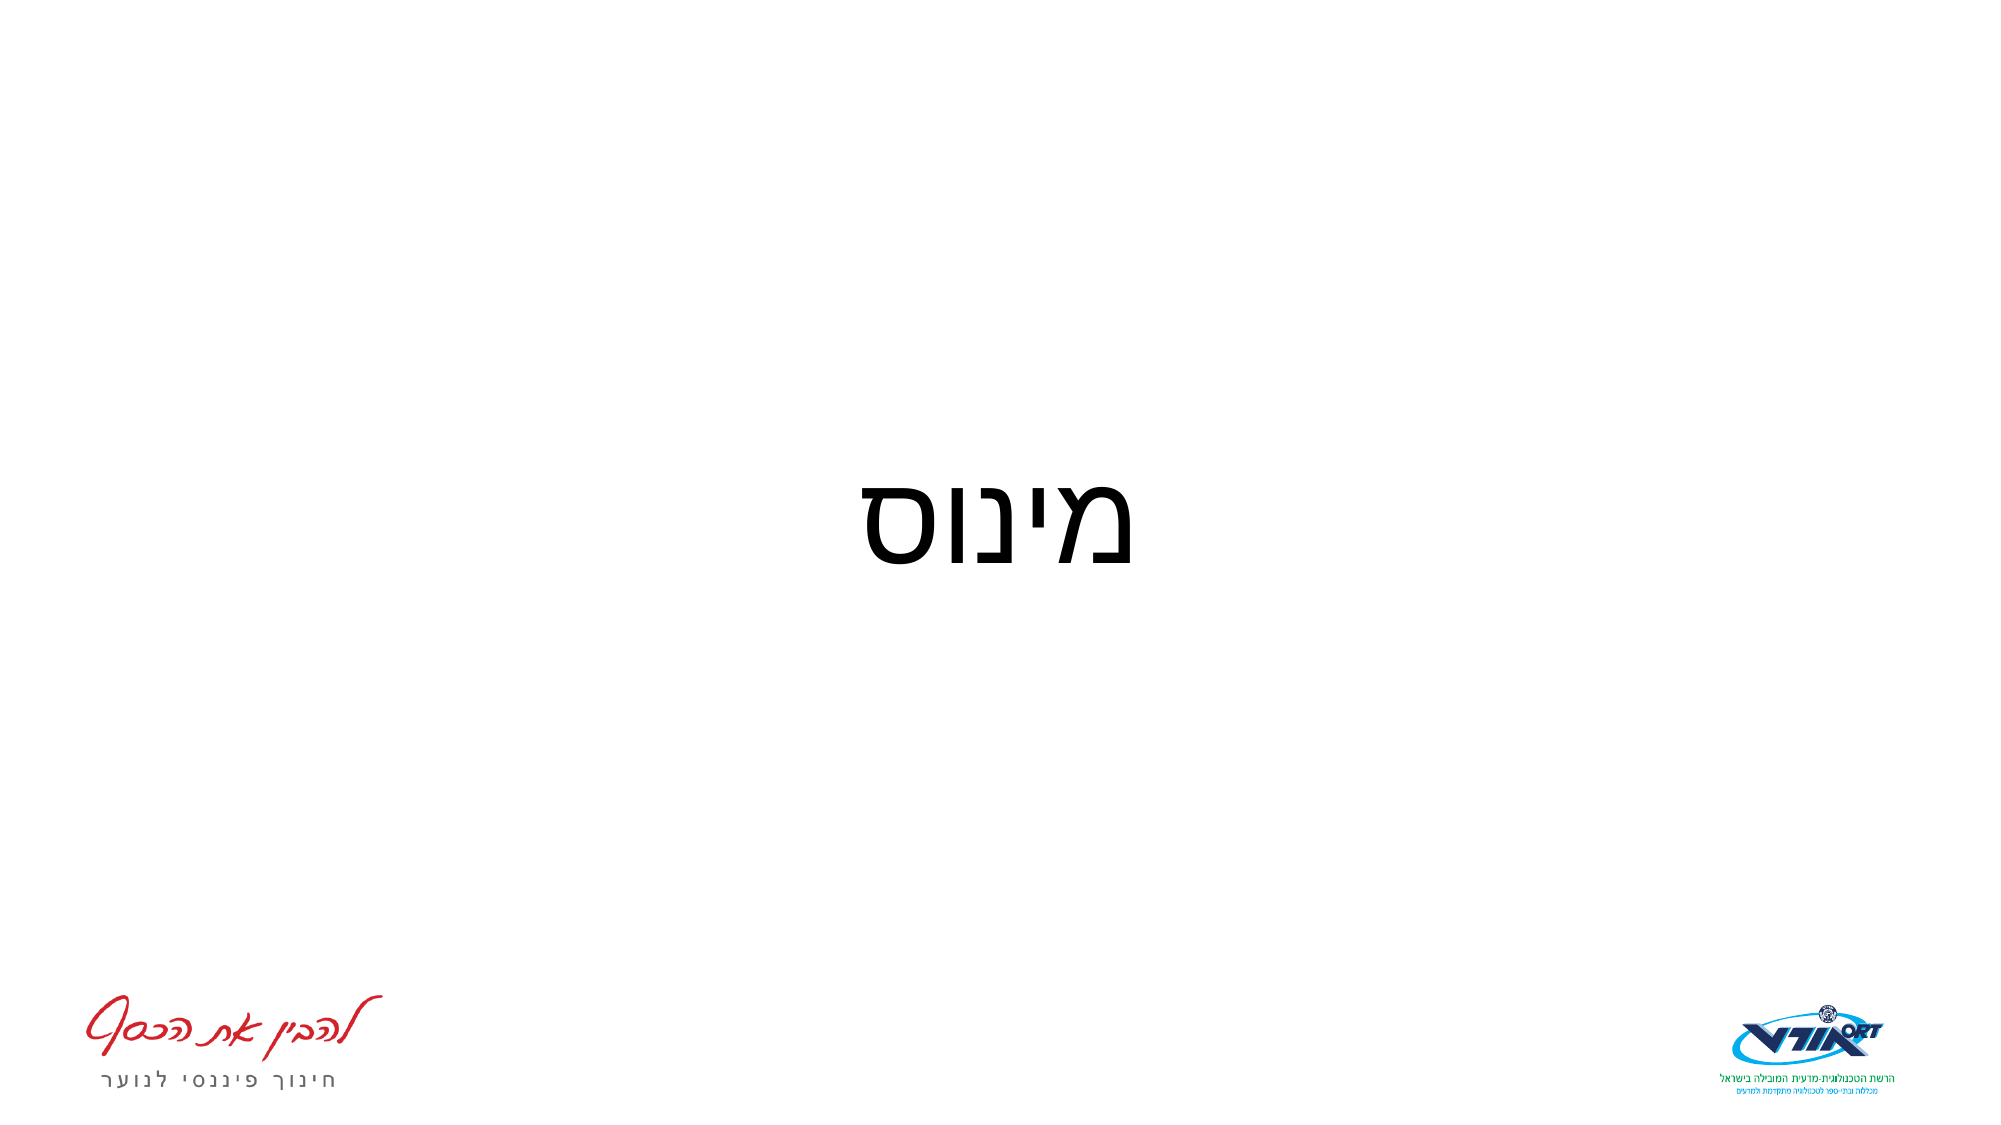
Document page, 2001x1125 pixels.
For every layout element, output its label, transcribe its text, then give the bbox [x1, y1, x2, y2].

picture [1762, 1088, 1770, 1094]
picture [1825, 1088, 1833, 1094]
picture [86, 995, 385, 1090]
picture [1784, 1088, 1791, 1094]
picture [1736, 1088, 1744, 1095]
picture [1870, 1088, 1878, 1094]
picture [1839, 1088, 1851, 1094]
picture [1799, 1087, 1824, 1094]
text_box מינוס [137, 277, 1863, 992]
picture [1745, 1087, 1761, 1094]
